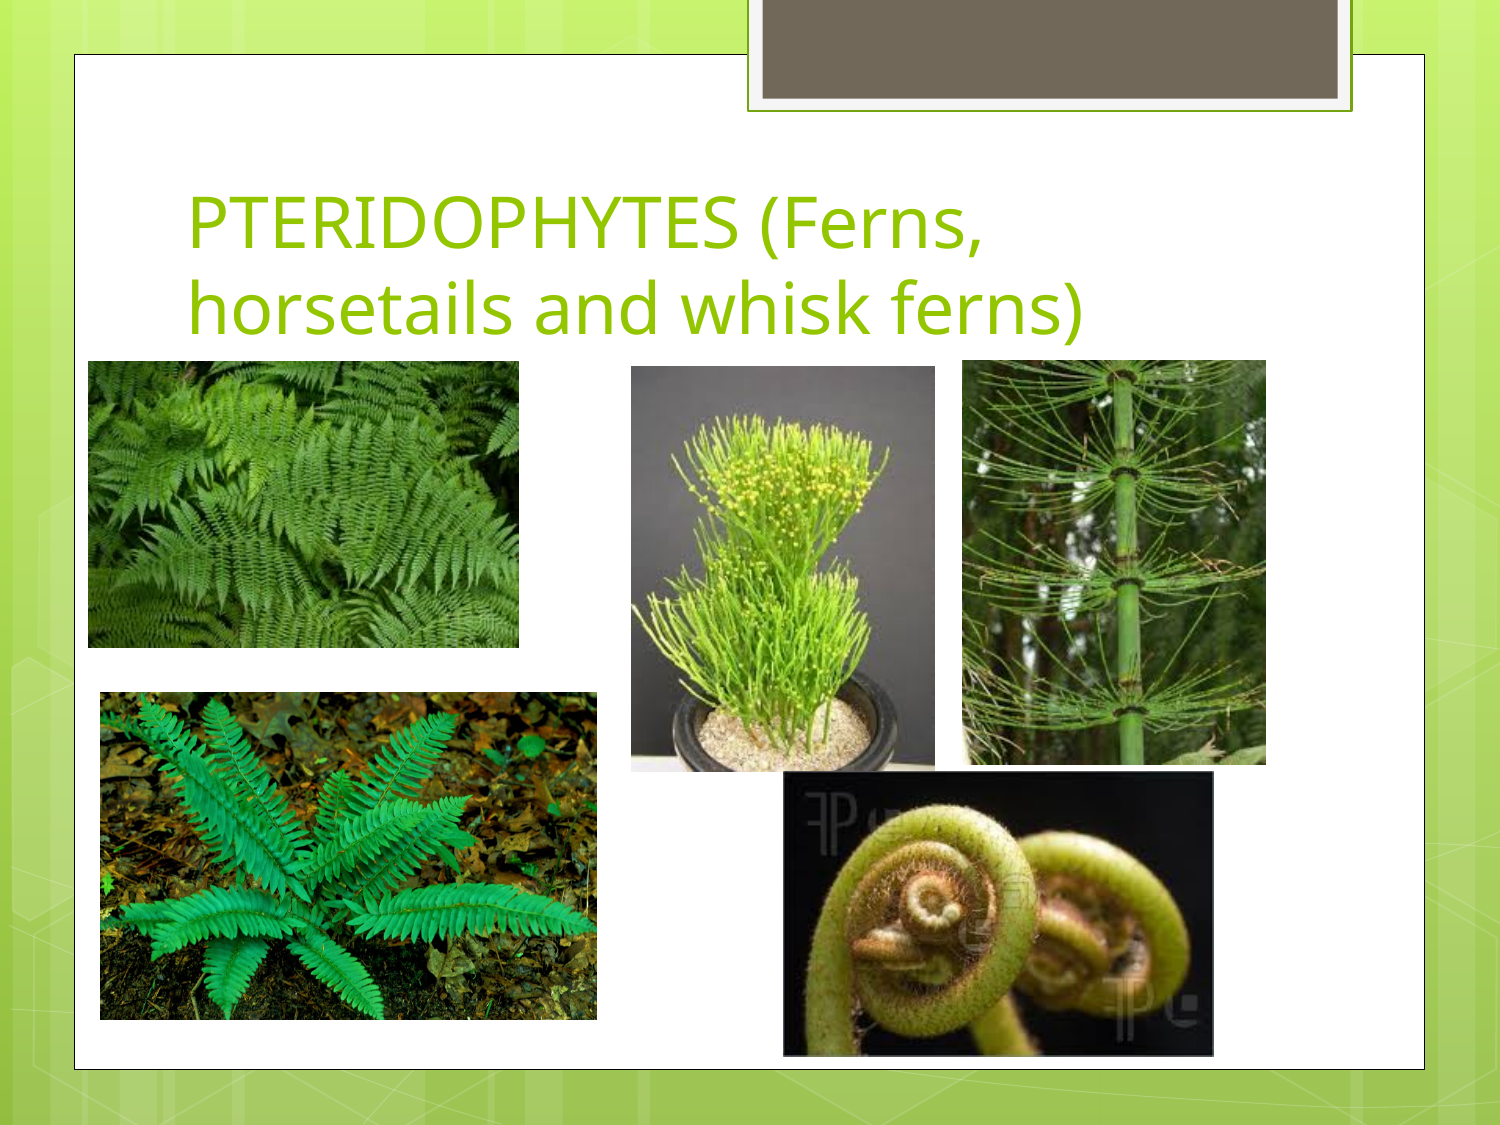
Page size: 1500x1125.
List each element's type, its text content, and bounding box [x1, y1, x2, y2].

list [88, 361, 519, 648]
picture [631, 366, 1214, 1058]
picture [100, 692, 597, 1020]
picture [962, 359, 1266, 766]
title PTERIDOPHYTES (Ferns, horsetails and whisk ferns) [171, 168, 1324, 357]
